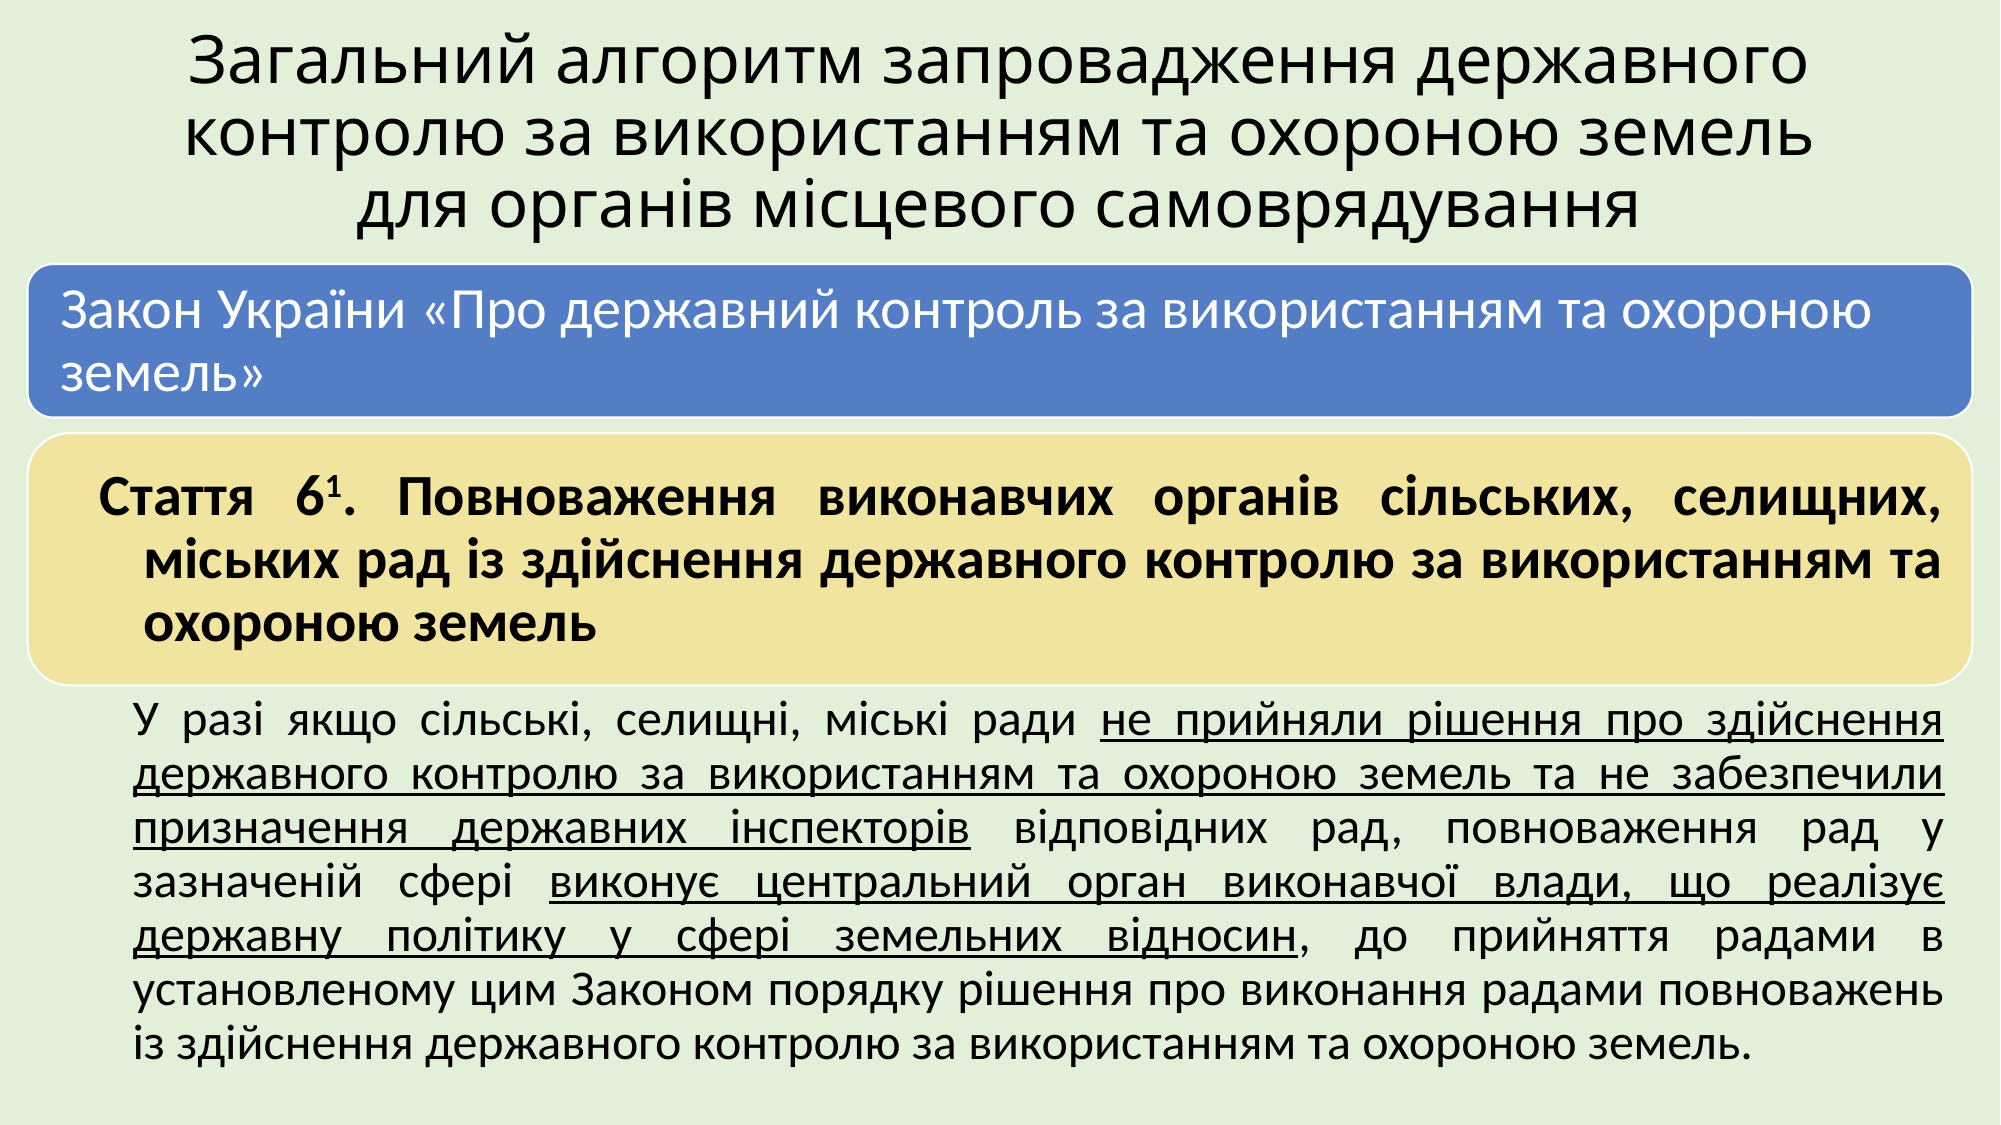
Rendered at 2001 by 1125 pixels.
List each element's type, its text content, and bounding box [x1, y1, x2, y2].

title Загальний алгоритм запровадження державного контролю за використанням та охороною земель для органів місцевого самоврядування [137, 24, 1863, 243]
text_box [27, 262, 1973, 1044]
